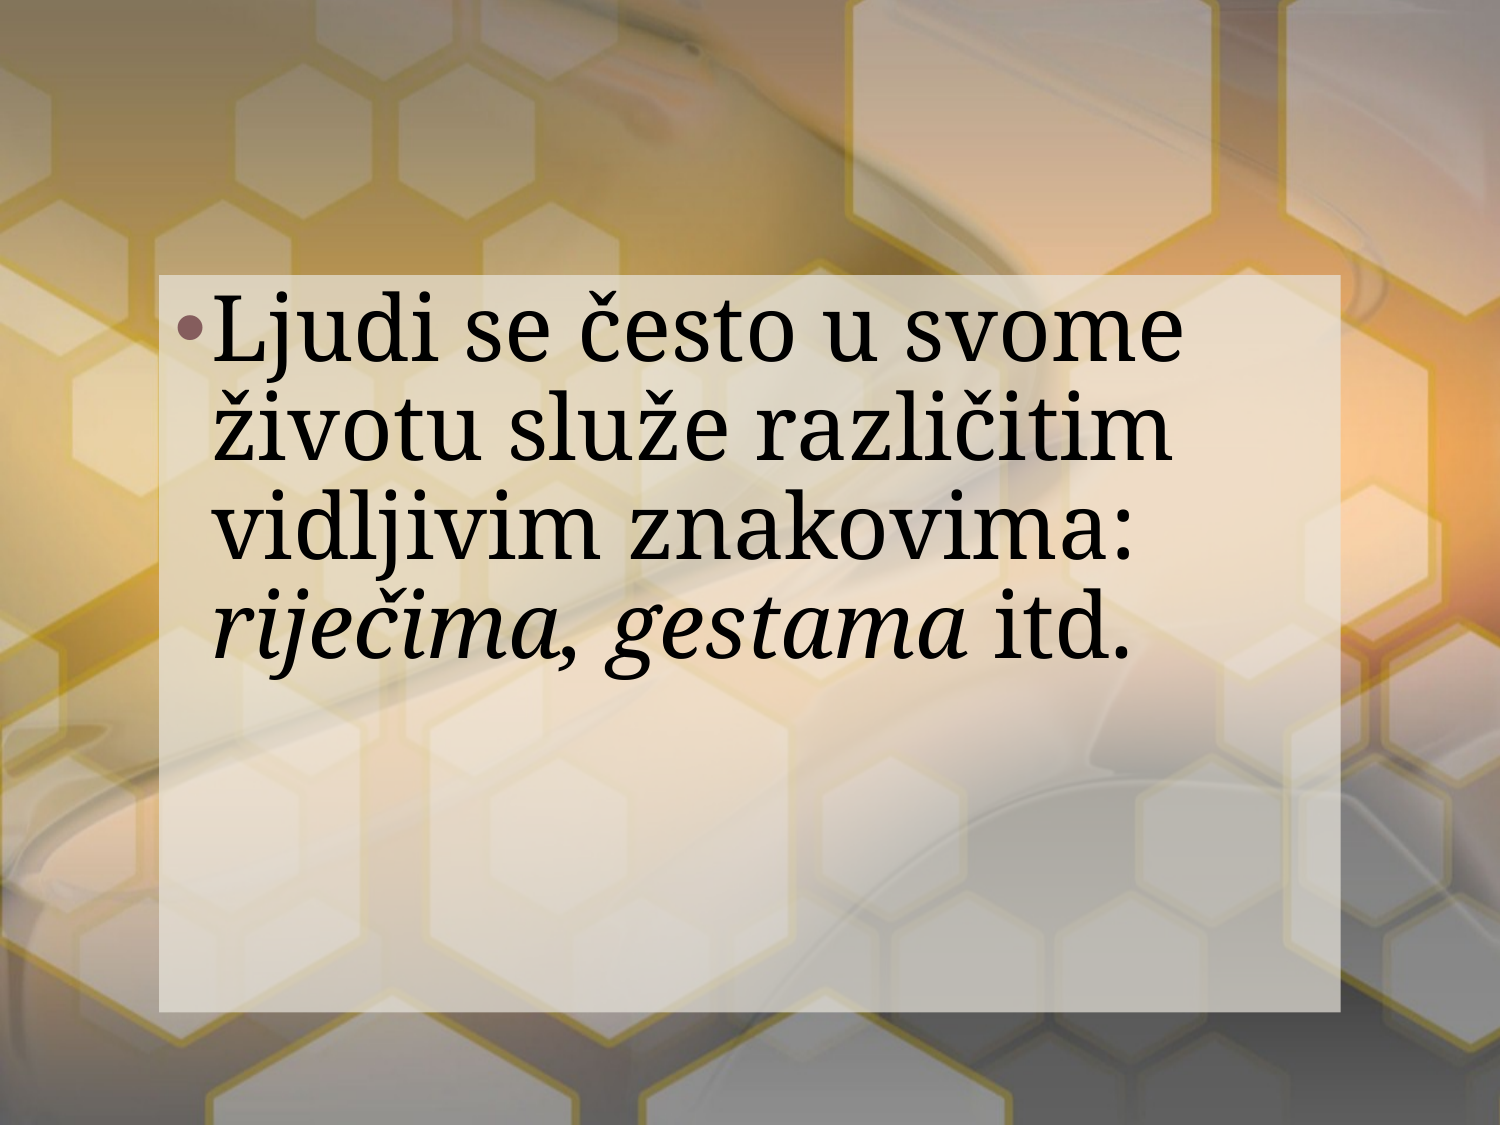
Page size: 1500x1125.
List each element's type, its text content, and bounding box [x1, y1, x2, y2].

picture [0, 0, 1500, 1125]
list Ljudi se često u svome životu služe različitim vidljivim znakovima: riječima, gestama itd. [159, 275, 1341, 1013]
